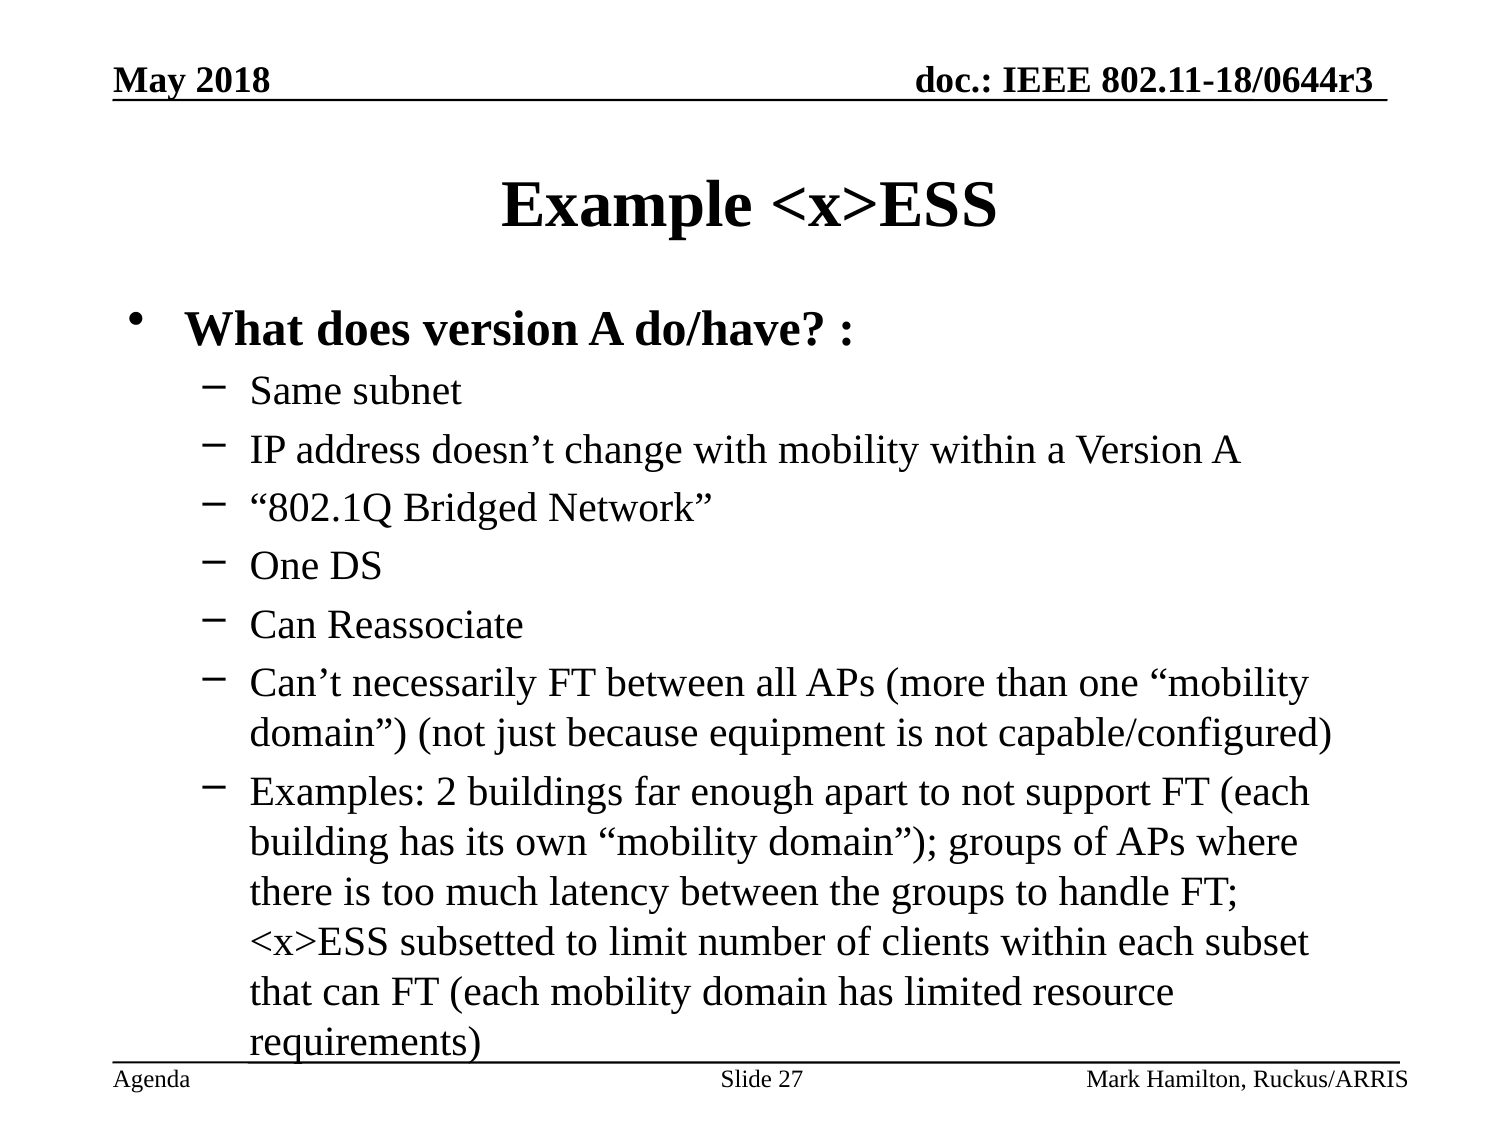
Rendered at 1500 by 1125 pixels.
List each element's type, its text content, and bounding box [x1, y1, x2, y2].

title Example <x>ESS [112, 112, 1388, 287]
list What does version A do/have? : Same subnet IP address doesn’t change with mobility within a Version A “802.1Q Bridged Network” One DS Can Reassociate Can’t necessarily FT between all APs (more than one “mobility domain”) (not just because equipment is not capable/configured) Examples: 2 buildings far enough apart to not support FT (each building has its own “mobility domain”); groups of APs where there is too much latency between the groups to handle FT; <x>ESS subsetted to limit number of clients within each subset that can FT (each mobility domain has limited resource requirements) [112, 287, 1388, 1075]
